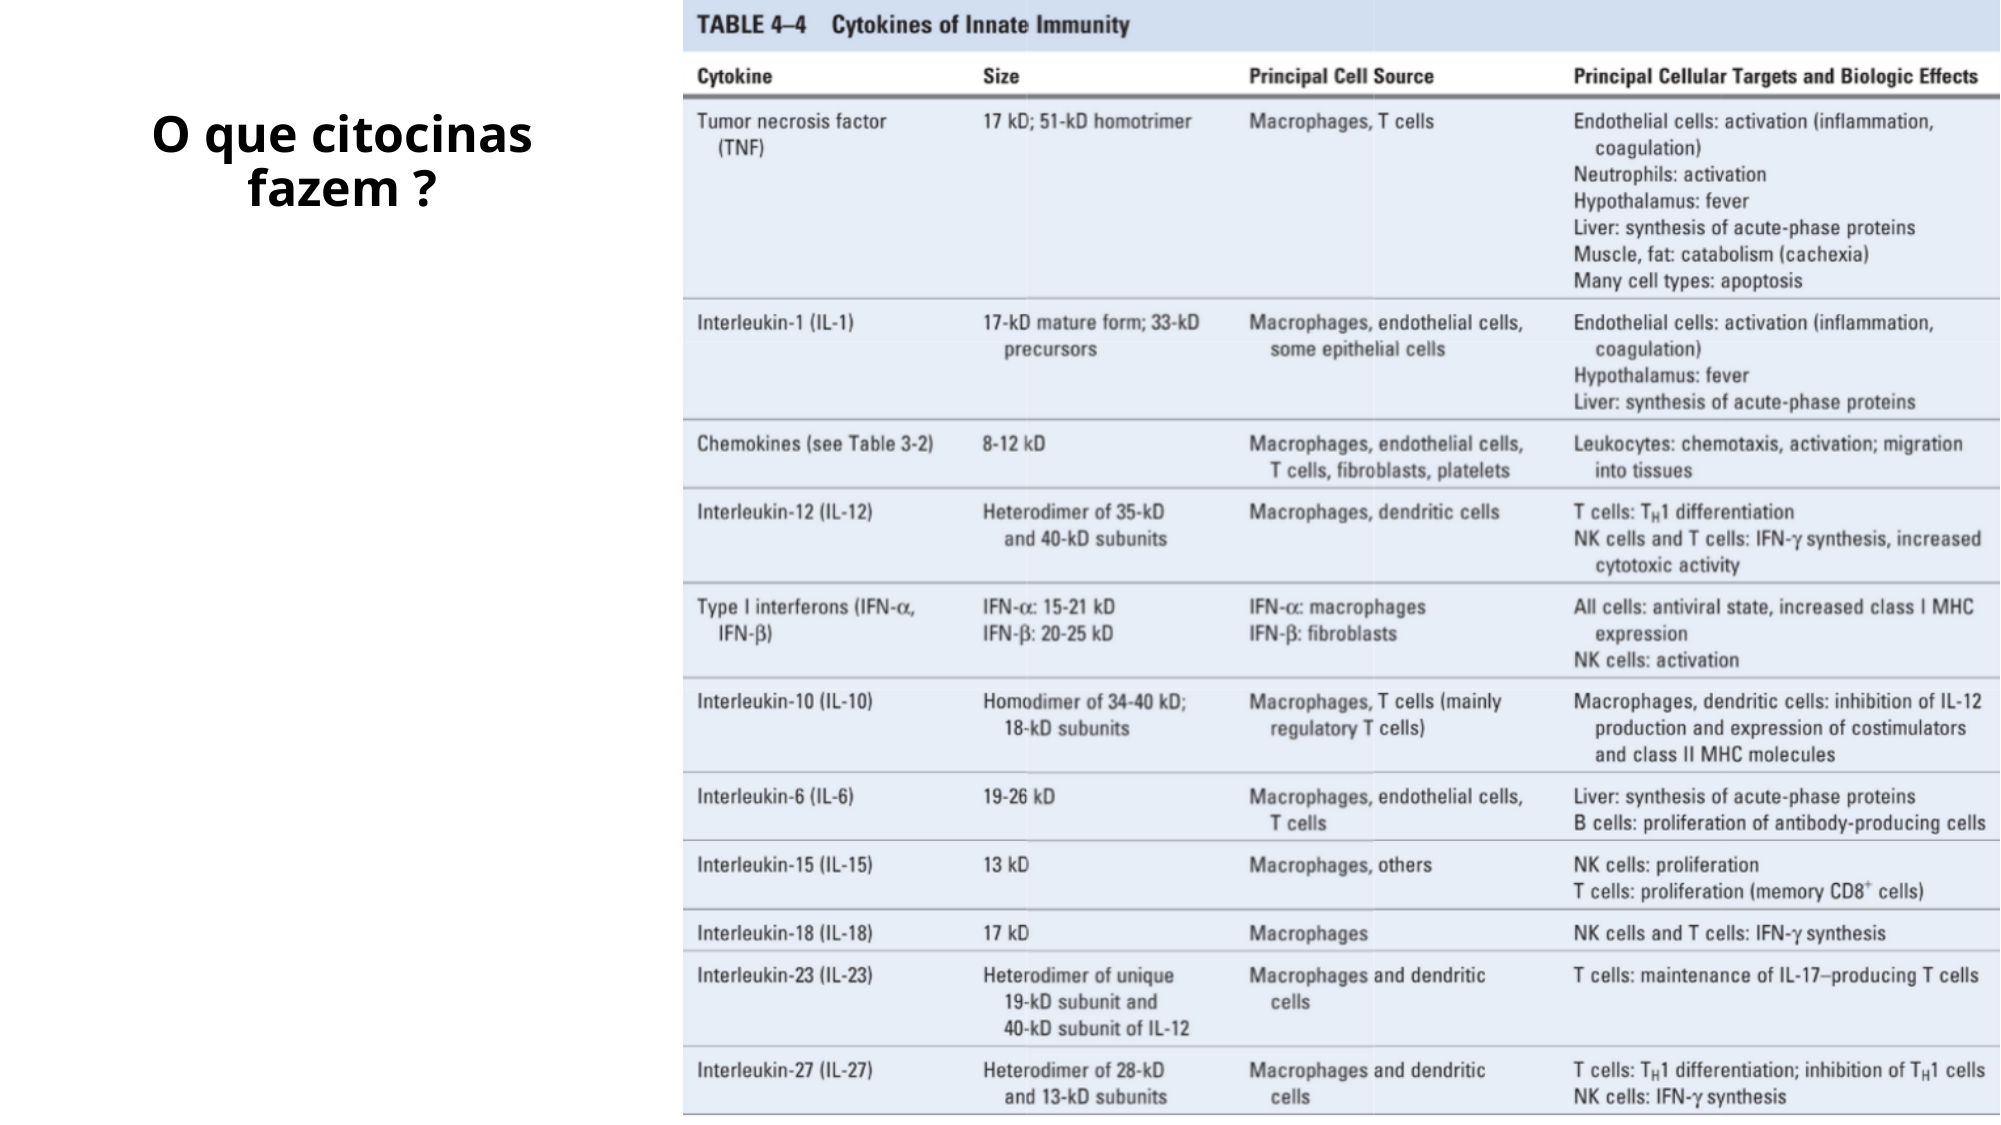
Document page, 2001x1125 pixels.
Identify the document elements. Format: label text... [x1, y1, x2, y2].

picture [683, 0, 2000, 1119]
title O que citocinas fazem ? [53, 54, 632, 273]
